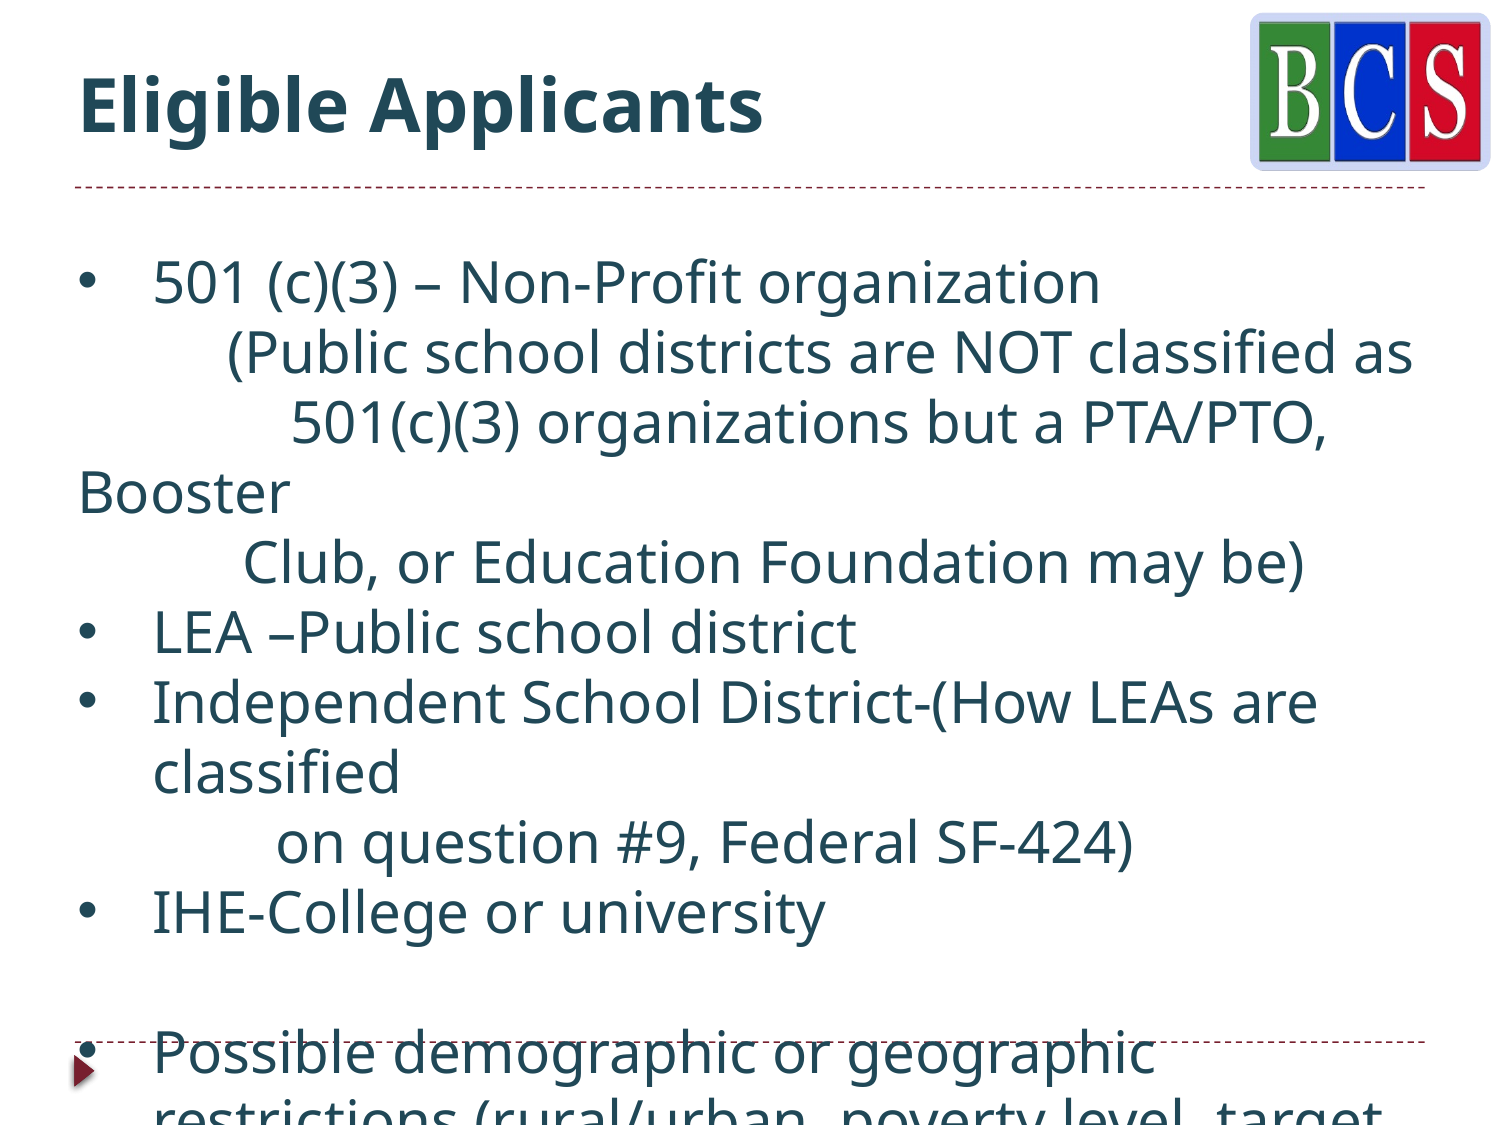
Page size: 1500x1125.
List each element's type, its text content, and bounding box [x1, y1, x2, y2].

picture [1249, 12, 1491, 171]
text_box 501 (c)(3) – Non-Profit organization (Public school districts are NOT classified as 501(c)(3) organizations but a PTA/PTO, Booster Club, or Education Foundation may be) LEA –Public school district Independent School District-(How LEAs are classified on question #9, Federal SF-424) IHE-College or university Possible demographic or geographic restrictions (rural/urban, poverty level, target population) [62, 237, 1450, 1125]
text_box Eligible Applicants [62, 49, 1175, 155]
